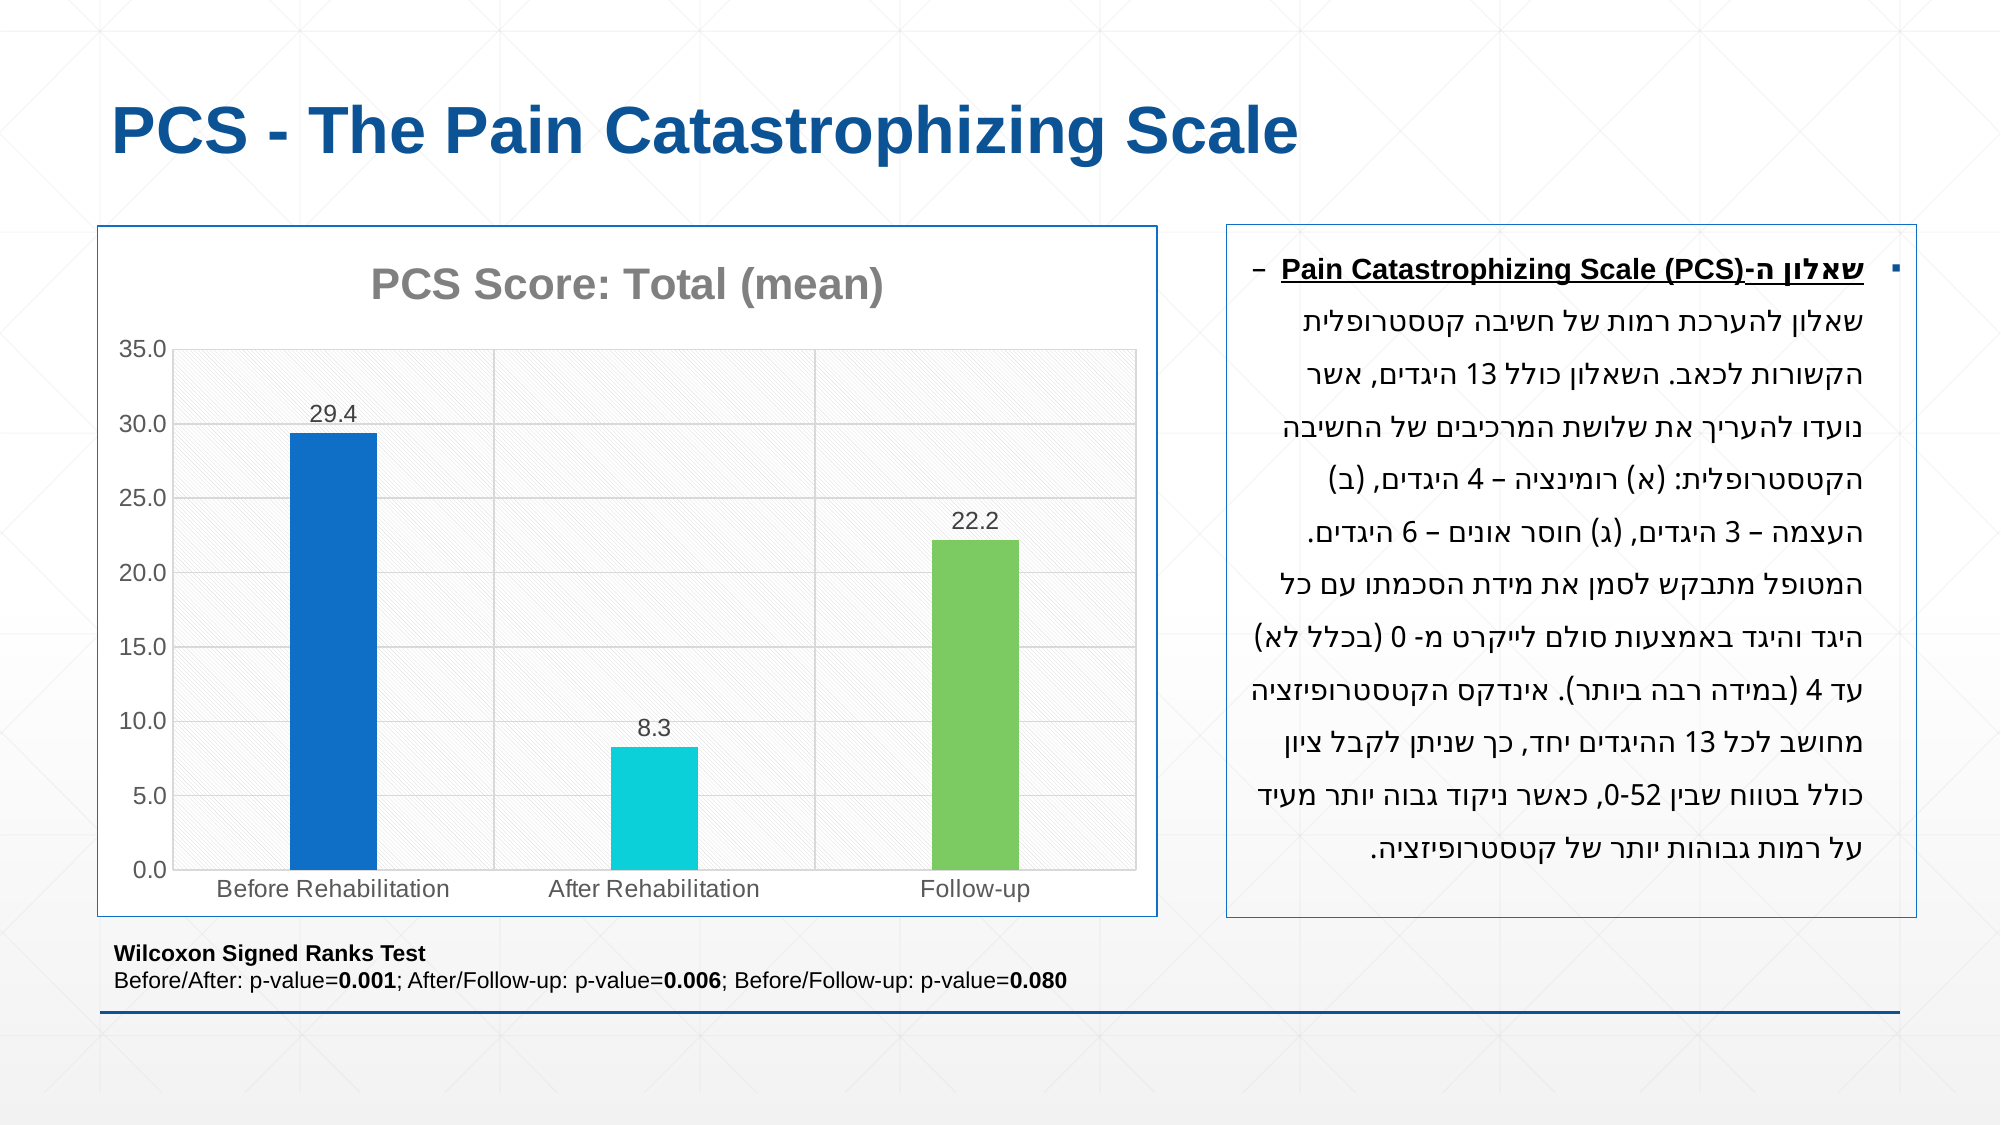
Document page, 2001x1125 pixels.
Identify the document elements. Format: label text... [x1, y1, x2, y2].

text_box Wilcoxon Signed Ranks Test Before/After: p-value=0.001; After/Follow-up: p-value=0.006; Before/Follow-up: p-value=0.080 [99, 931, 1096, 1001]
title PCS - The Pain Catastrophizing Scale [96, 73, 1672, 176]
chart [96, 224, 1158, 918]
list שאלון ה-Pain Catastrophizing Scale (PCS) – שאלון להערכת רמות של חשיבה קטסטרופלית הקשורות לכאב. השאלון כולל 13 היגדים, אשר נועדו להעריך את שלושת המרכיבים של החשיבה הקטסטרופלית: (א) רומינציה – 4 היגדים, (ב) העצמה – 3 היגדים, (ג) חוסר אונים – 6 היגדים. המטופל מתבקש לסמן את מידת הסכמתו עם כל היגד והיגד באמצעות סולם לייקרט מ- 0 (בכלל לא) עד 4 (במידה רבה ביותר). אינדקס הקטסטרופיזציה מחושב לכל 13 ההיגדים יחד, כך שניתן לקבל ציון כולל בטווח שבין 0-52, כאשר ניקוד גבוה יותר מעיד על רמות גבוהות יותר של קטסטרופיזציה. [1226, 224, 1917, 918]
